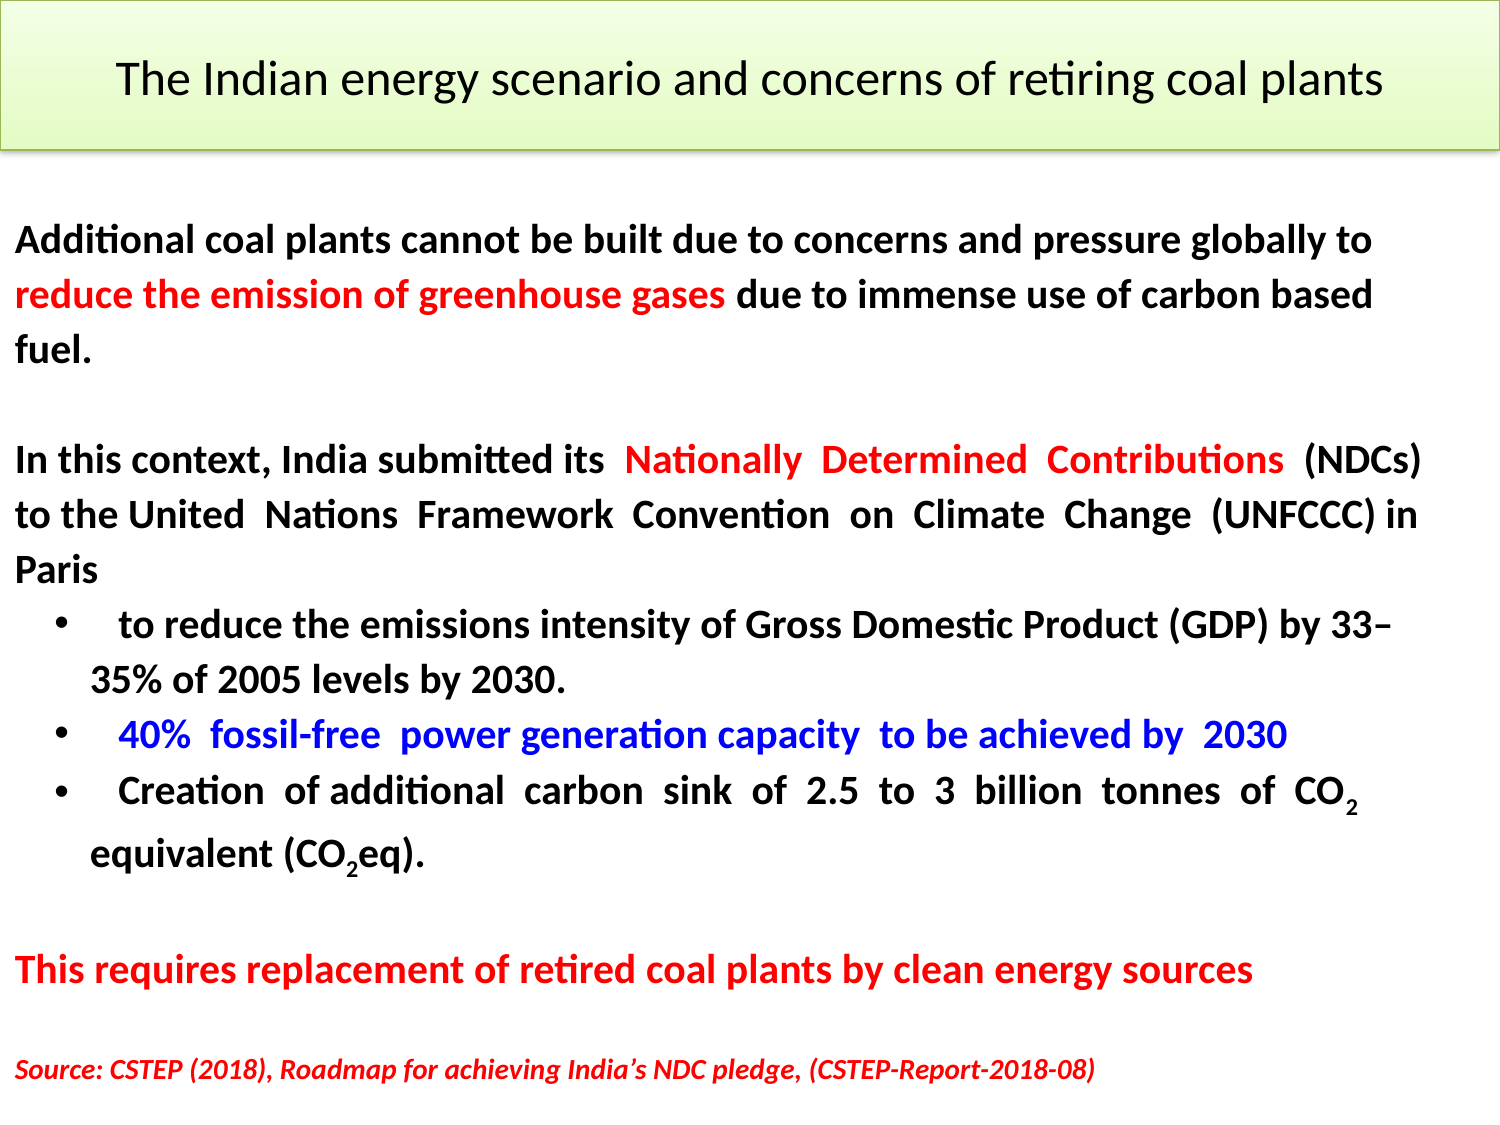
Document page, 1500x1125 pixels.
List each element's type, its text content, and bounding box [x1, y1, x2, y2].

text_box Additional coal plants cannot be built due to concerns and pressure globally to reduce the emission of greenhouse gases due to immense use of carbon based fuel. In this context, India submitted its Nationally Determined Contributions (NDCs) to the United Nations Framework Convention on Climate Change (UNFCCC) in Paris to reduce the emissions intensity of Gross Domestic Product (GDP) by 33–35% of 2005 levels by 2030. 40% fossil-free power generation capacity to be achieved by 2030 Creation of additional carbon sink of 2.5 to 3 billion tonnes of CO2 equivalent (CO2eq). This requires replacement of retired coal plants by clean energy sources Source: CSTEP (2018), Roadmap for achieving India’s NDC pledge, (CSTEP-Report-2018-08) [0, 200, 1450, 1125]
title The Indian energy scenario and concerns of retiring coal plants [0, 0, 1500, 151]
